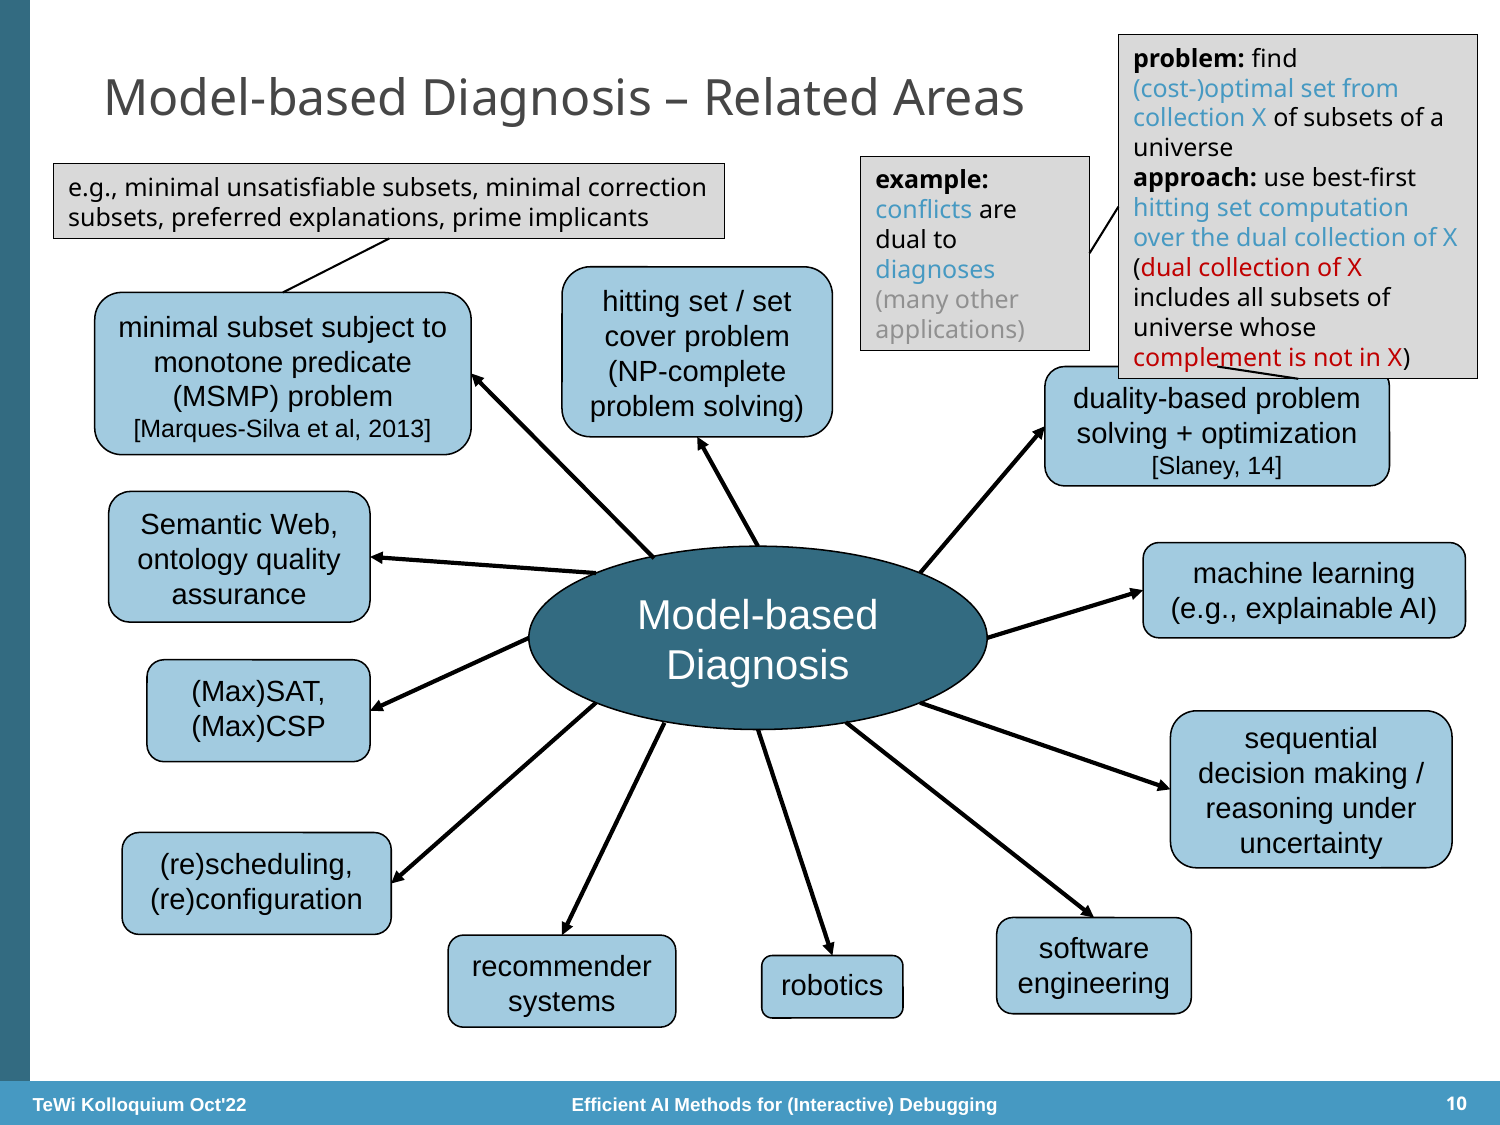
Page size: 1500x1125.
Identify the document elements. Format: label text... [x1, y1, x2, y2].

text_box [561, 722, 665, 936]
text_box e.g., minimal unsatisfiable subsets, minimal correction subsets, preferred explanations, prime implicants [53, 163, 725, 239]
text_box (re)scheduling, (re)configuration [122, 832, 392, 935]
text_box duality-based problem solving + optimization [Slaney, 14] [1044, 366, 1390, 486]
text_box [390, 702, 597, 884]
text_box machine learning (e.g., explainable AI) [1143, 542, 1466, 638]
text_box sequential decision making / reasoning under uncertainty [1170, 710, 1453, 868]
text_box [1089, 178, 1119, 240]
text_box problem: find (cost-)optimal set from collection X of subsets of a universe approach: use best-first hitting set computation over the dual collection of X (dual collection of X includes all subsets of universe whose complement is not in X) [1118, 34, 1478, 379]
text_box minimal subset subject to monotone predicate (MSMP) problem [Marques-Silva et al, 2013] [94, 292, 472, 455]
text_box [282, 239, 390, 293]
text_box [696, 436, 759, 547]
text_box Model-based Diagnosis [528, 546, 987, 730]
text_box hitting set / set cover problem (NP-complete problem solving) [561, 266, 833, 437]
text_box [757, 729, 833, 956]
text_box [919, 425, 1046, 574]
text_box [1216, 322, 1299, 367]
footer TeWi Kolloquium Oct'22 Efficient AI Methods for (Interactive) Debugging [17, 1074, 1119, 1125]
text_box (Max)SAT, (Max)CSP [146, 659, 371, 762]
text_box robotics [761, 955, 904, 1018]
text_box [919, 702, 1171, 790]
text_box recommender systems [448, 935, 676, 1028]
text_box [470, 373, 655, 559]
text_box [369, 637, 530, 711]
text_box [845, 721, 1095, 918]
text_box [369, 556, 597, 574]
text_box example: conflicts are dual to diagnoses (many other applications) [860, 156, 1090, 351]
text_box Semantic Web, ontology quality assurance [108, 491, 371, 623]
slide_number 10 [1364, 1074, 1483, 1125]
text_box software engineering [996, 917, 1192, 1014]
title Model-based Diagnosis – Related Areas [88, 42, 1118, 150]
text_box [986, 589, 1144, 639]
